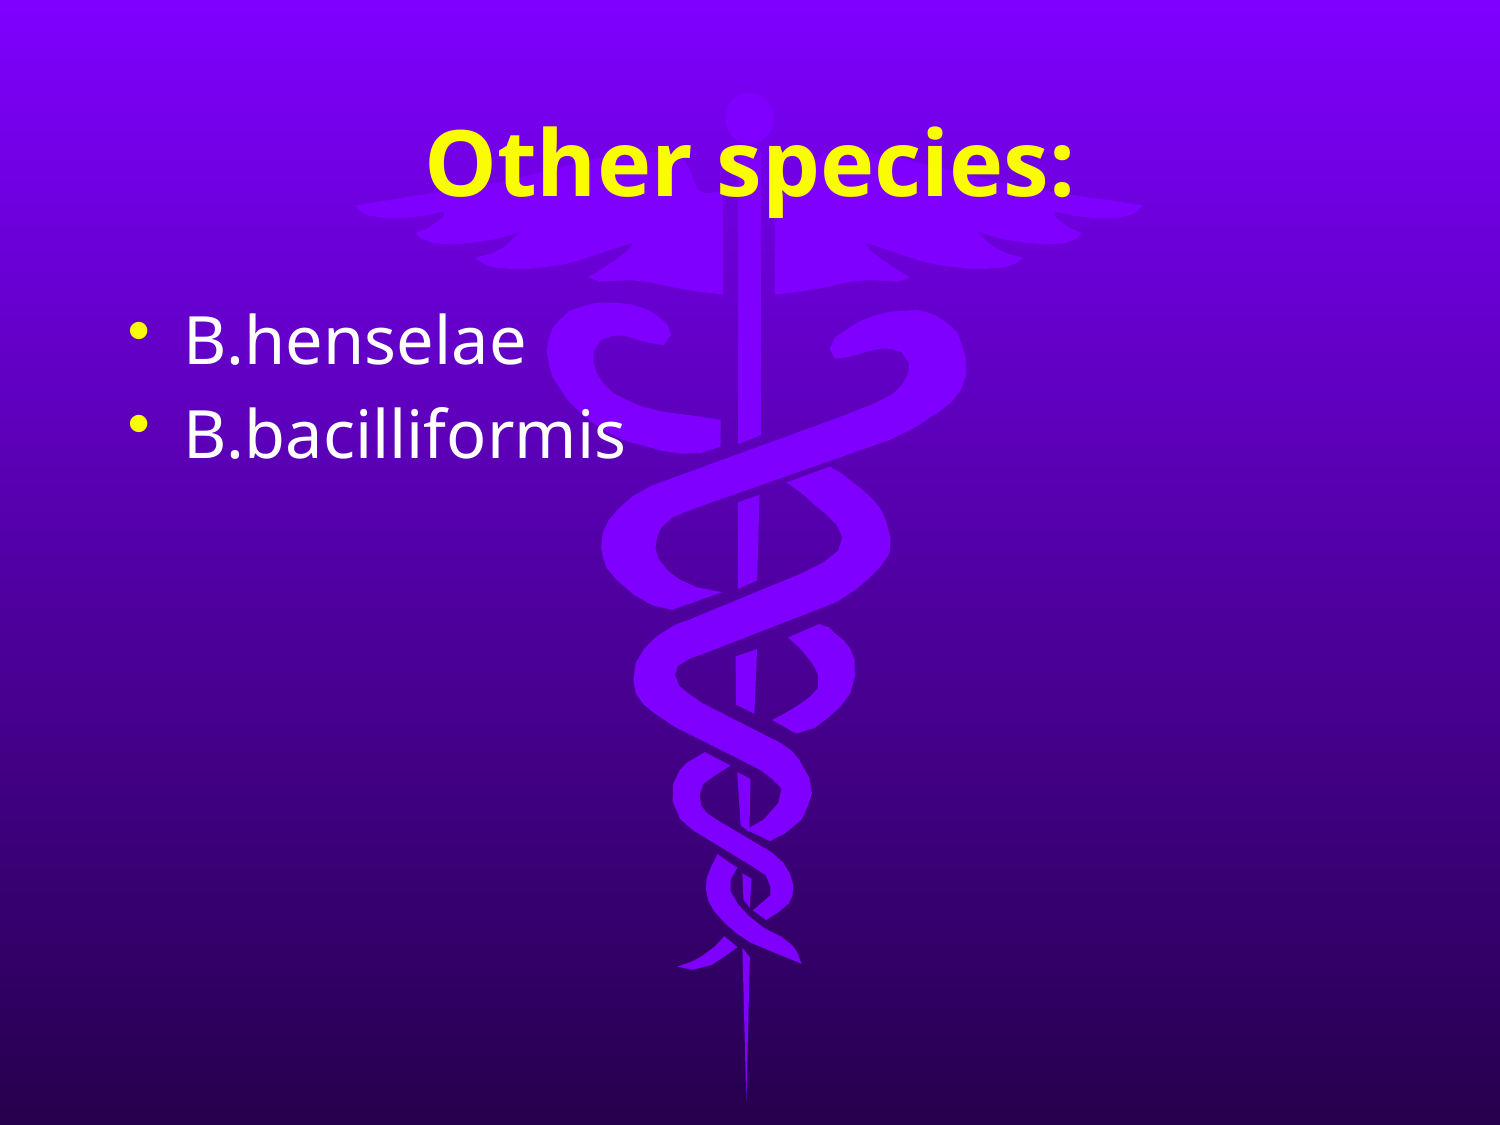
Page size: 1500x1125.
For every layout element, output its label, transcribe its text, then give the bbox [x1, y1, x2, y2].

list B.henselae B.bacilliformis [112, 290, 1388, 966]
title Other species: [112, 65, 1388, 254]
